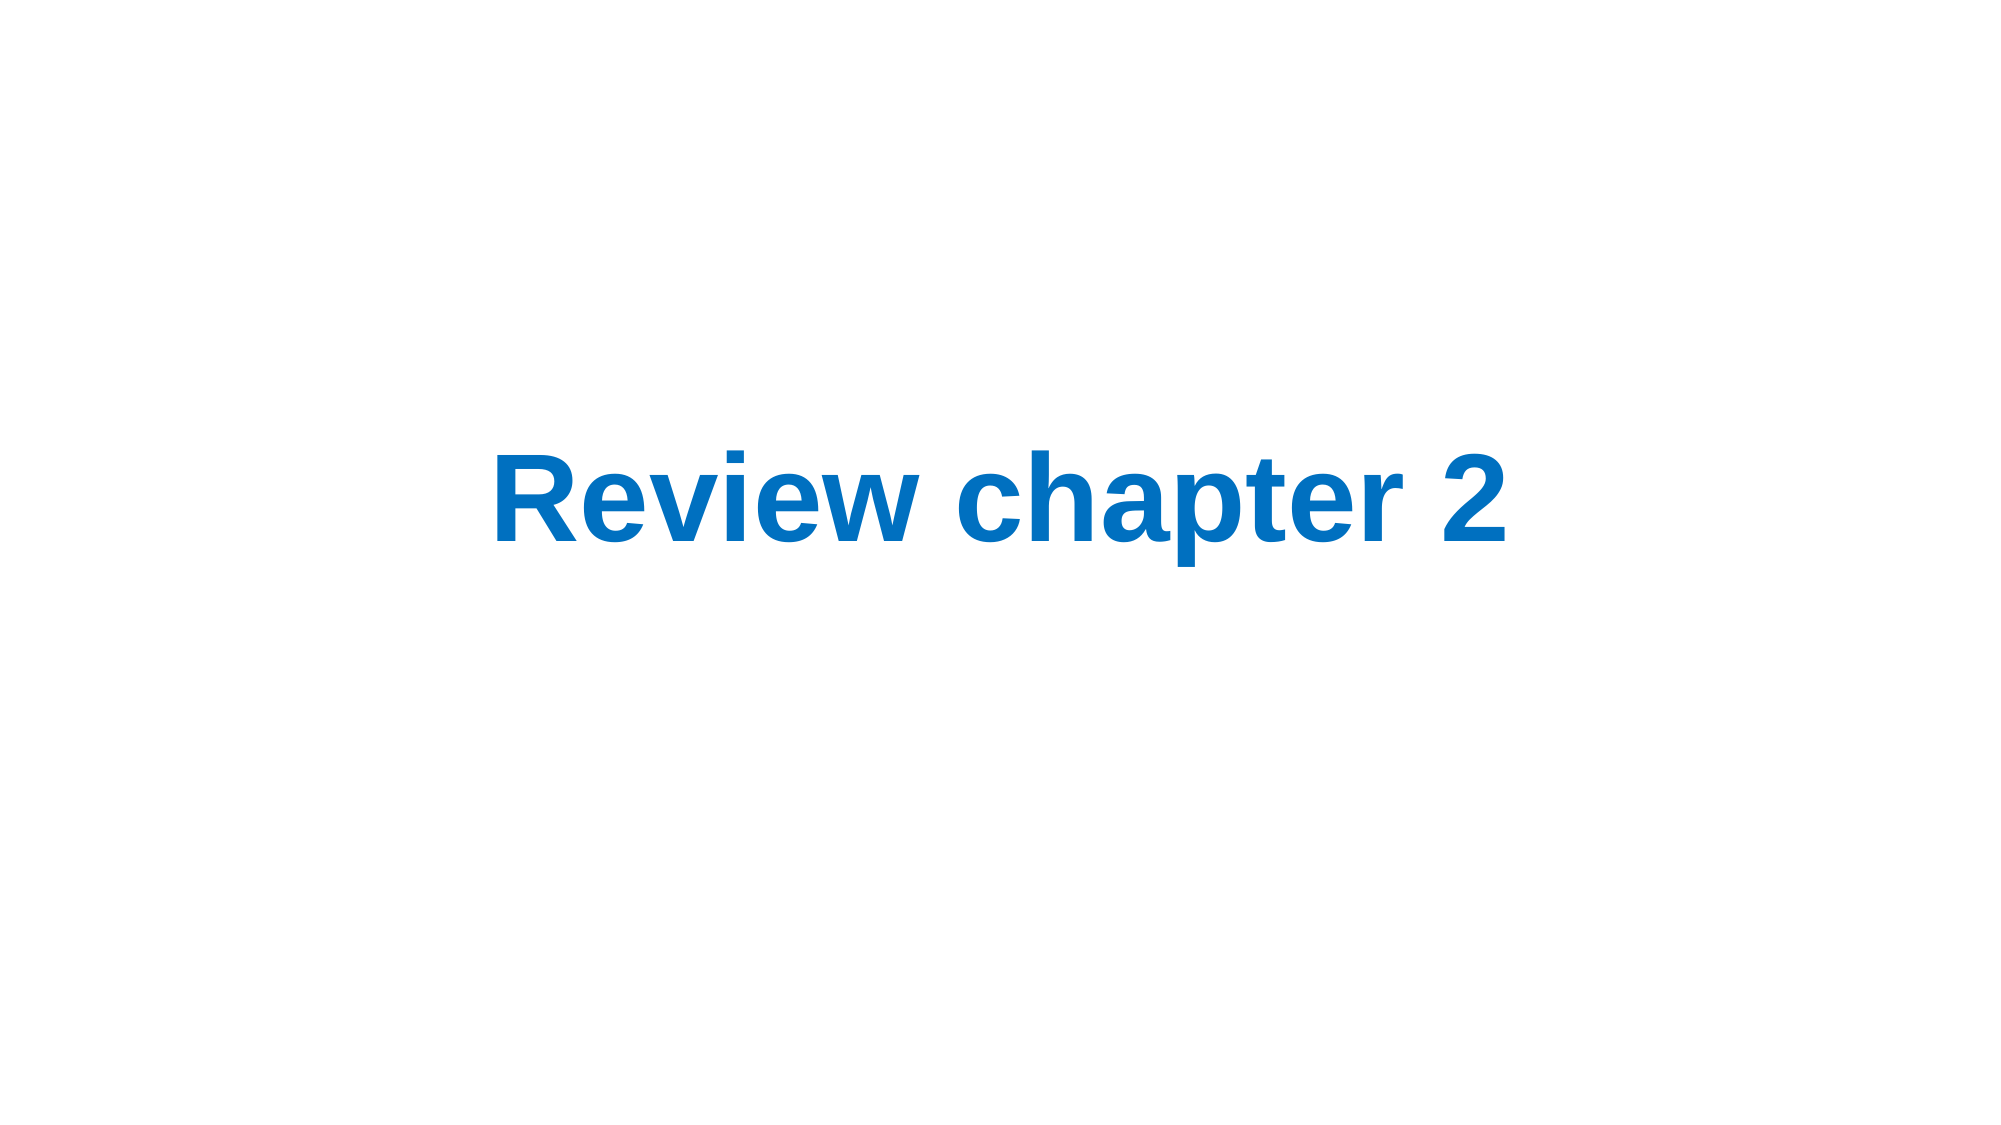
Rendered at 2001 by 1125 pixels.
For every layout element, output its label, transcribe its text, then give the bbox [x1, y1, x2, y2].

title Review chapter 2 [249, 184, 1750, 576]
